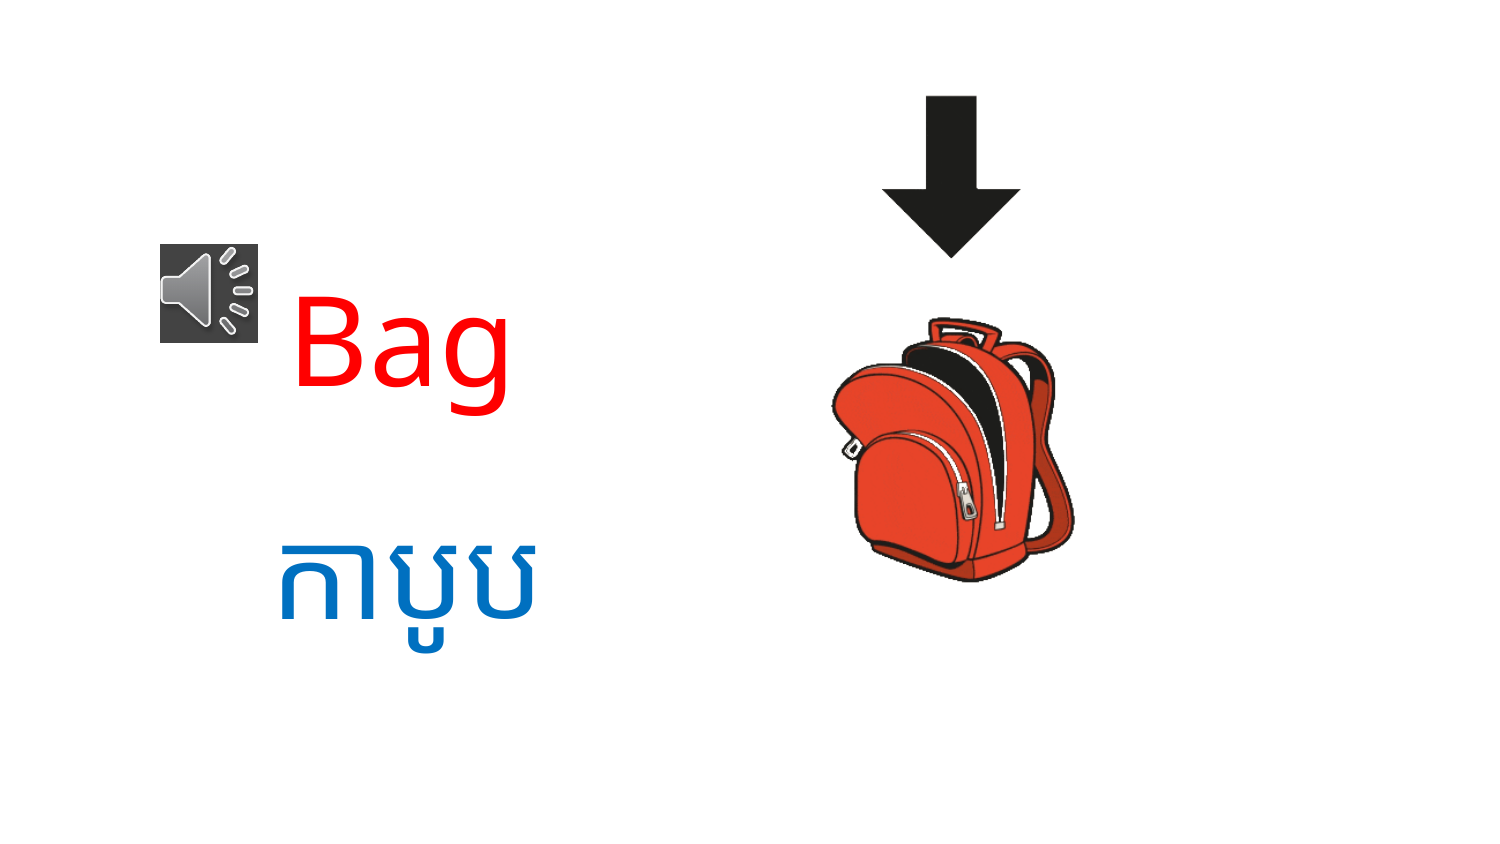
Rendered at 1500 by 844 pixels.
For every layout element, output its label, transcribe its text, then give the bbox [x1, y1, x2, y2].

text_box Bag [58, 157, 662, 412]
picture [667, 61, 1245, 639]
text_box កាបូប [106, 517, 666, 645]
picture [158, 243, 260, 344]
